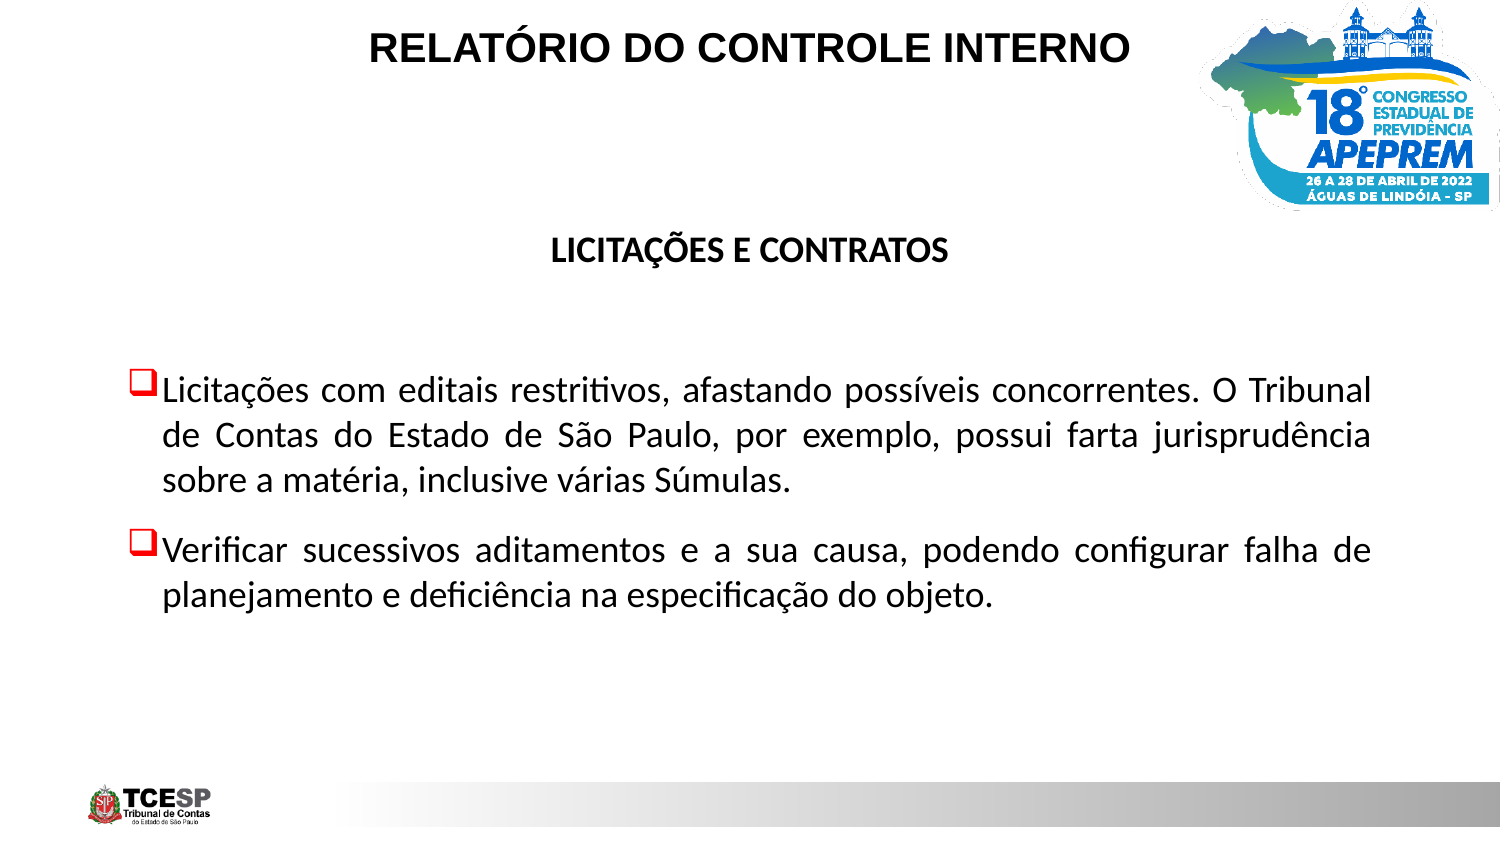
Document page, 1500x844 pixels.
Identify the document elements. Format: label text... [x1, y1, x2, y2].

text_box LICITAÇÕES E CONTRATOS Licitações com editais restritivos, afastando possíveis concorrentes. O Tribunal de Contas do Estado de São Paulo, por exemplo, possui farta jurisprudência sobre a matéria, inclusive várias Súmulas. Verificar sucessivos aditamentos e a sua causa, podendo configurar falha de planejamento e deficiência na especificação do objeto. [112, 217, 1388, 623]
picture [88, 777, 219, 827]
picture [1198, 0, 1500, 211]
title RELATÓRIO DO CONTROLE INTERNO [0, 0, 1196, 92]
